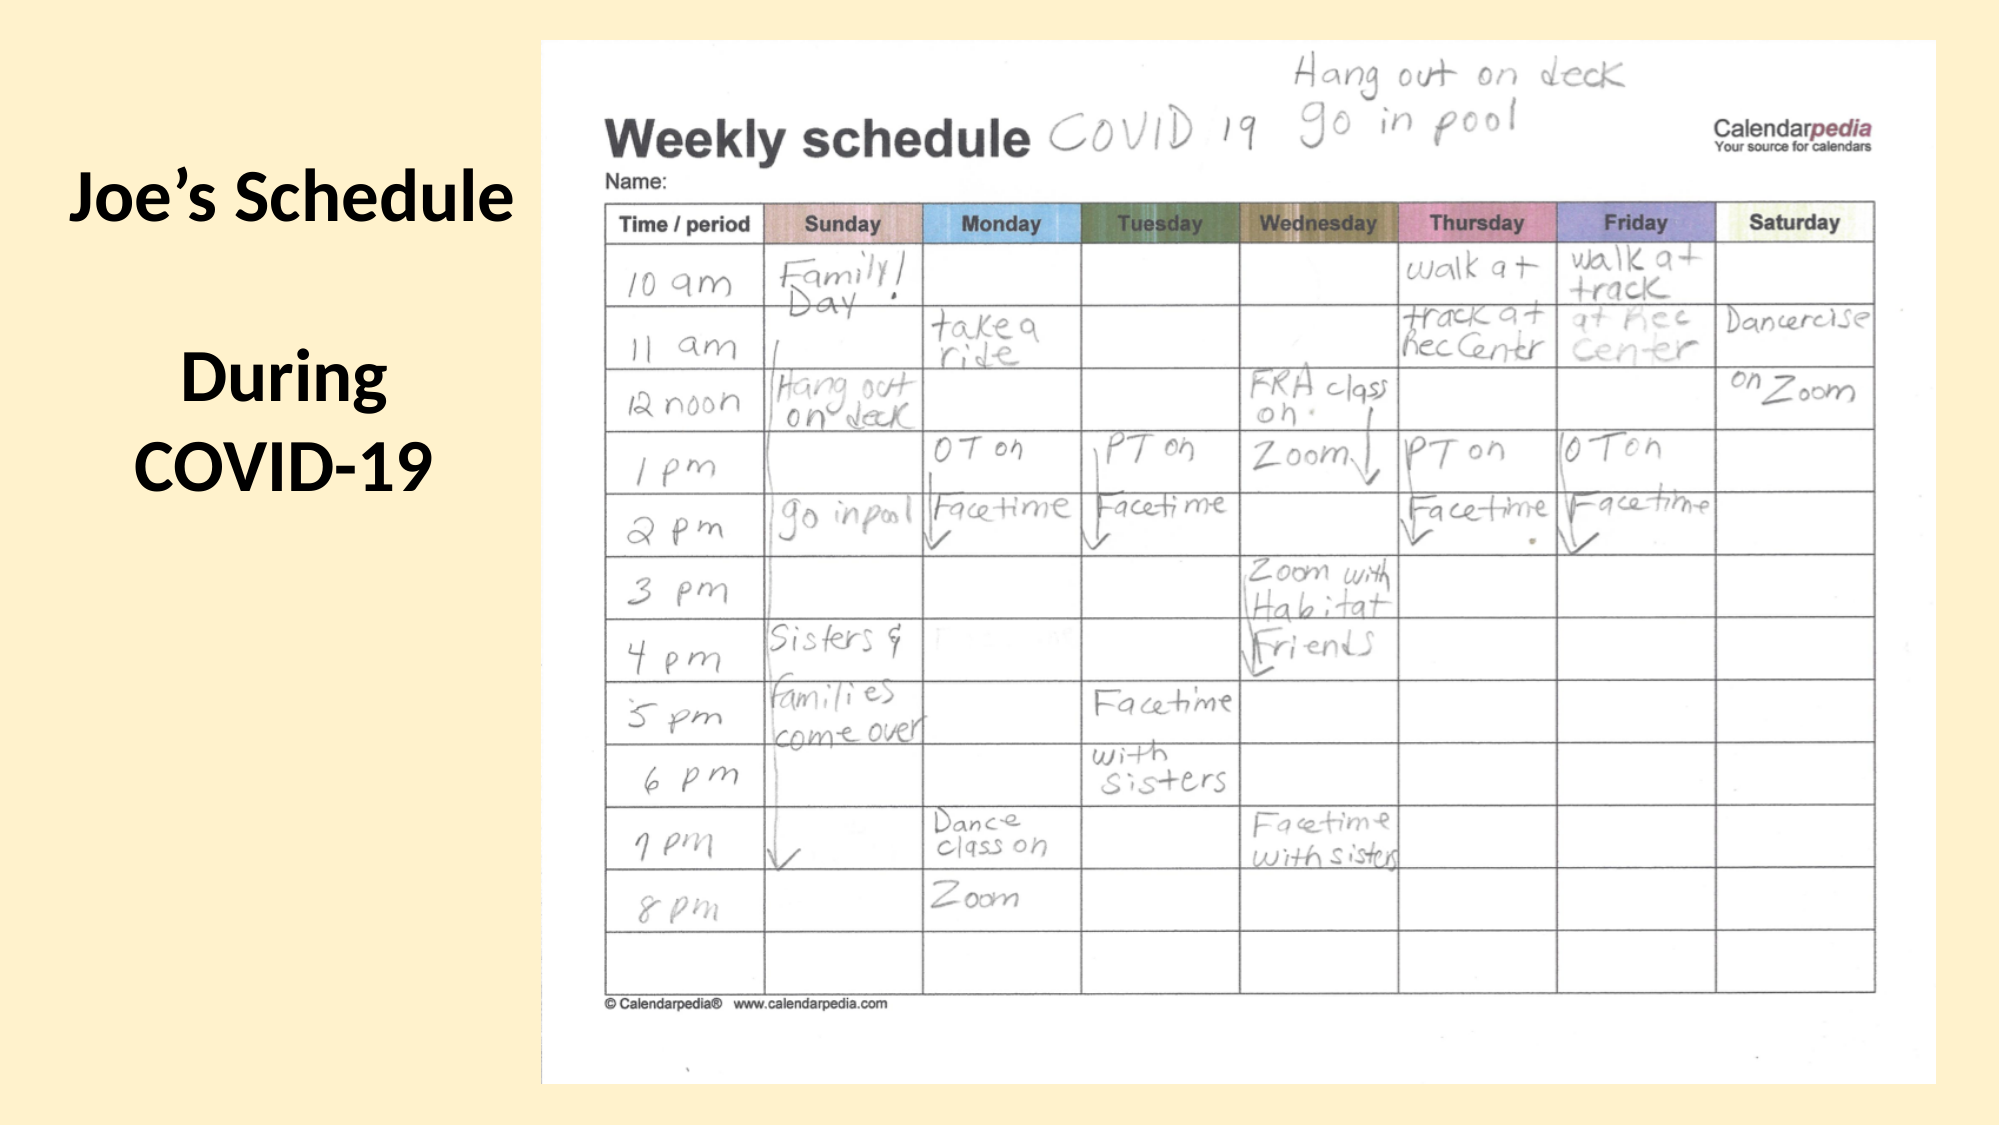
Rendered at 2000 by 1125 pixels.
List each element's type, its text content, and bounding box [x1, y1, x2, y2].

picture [541, 40, 1936, 1085]
text_box Joe’s Schedule During COVID-19 [44, 138, 536, 514]
